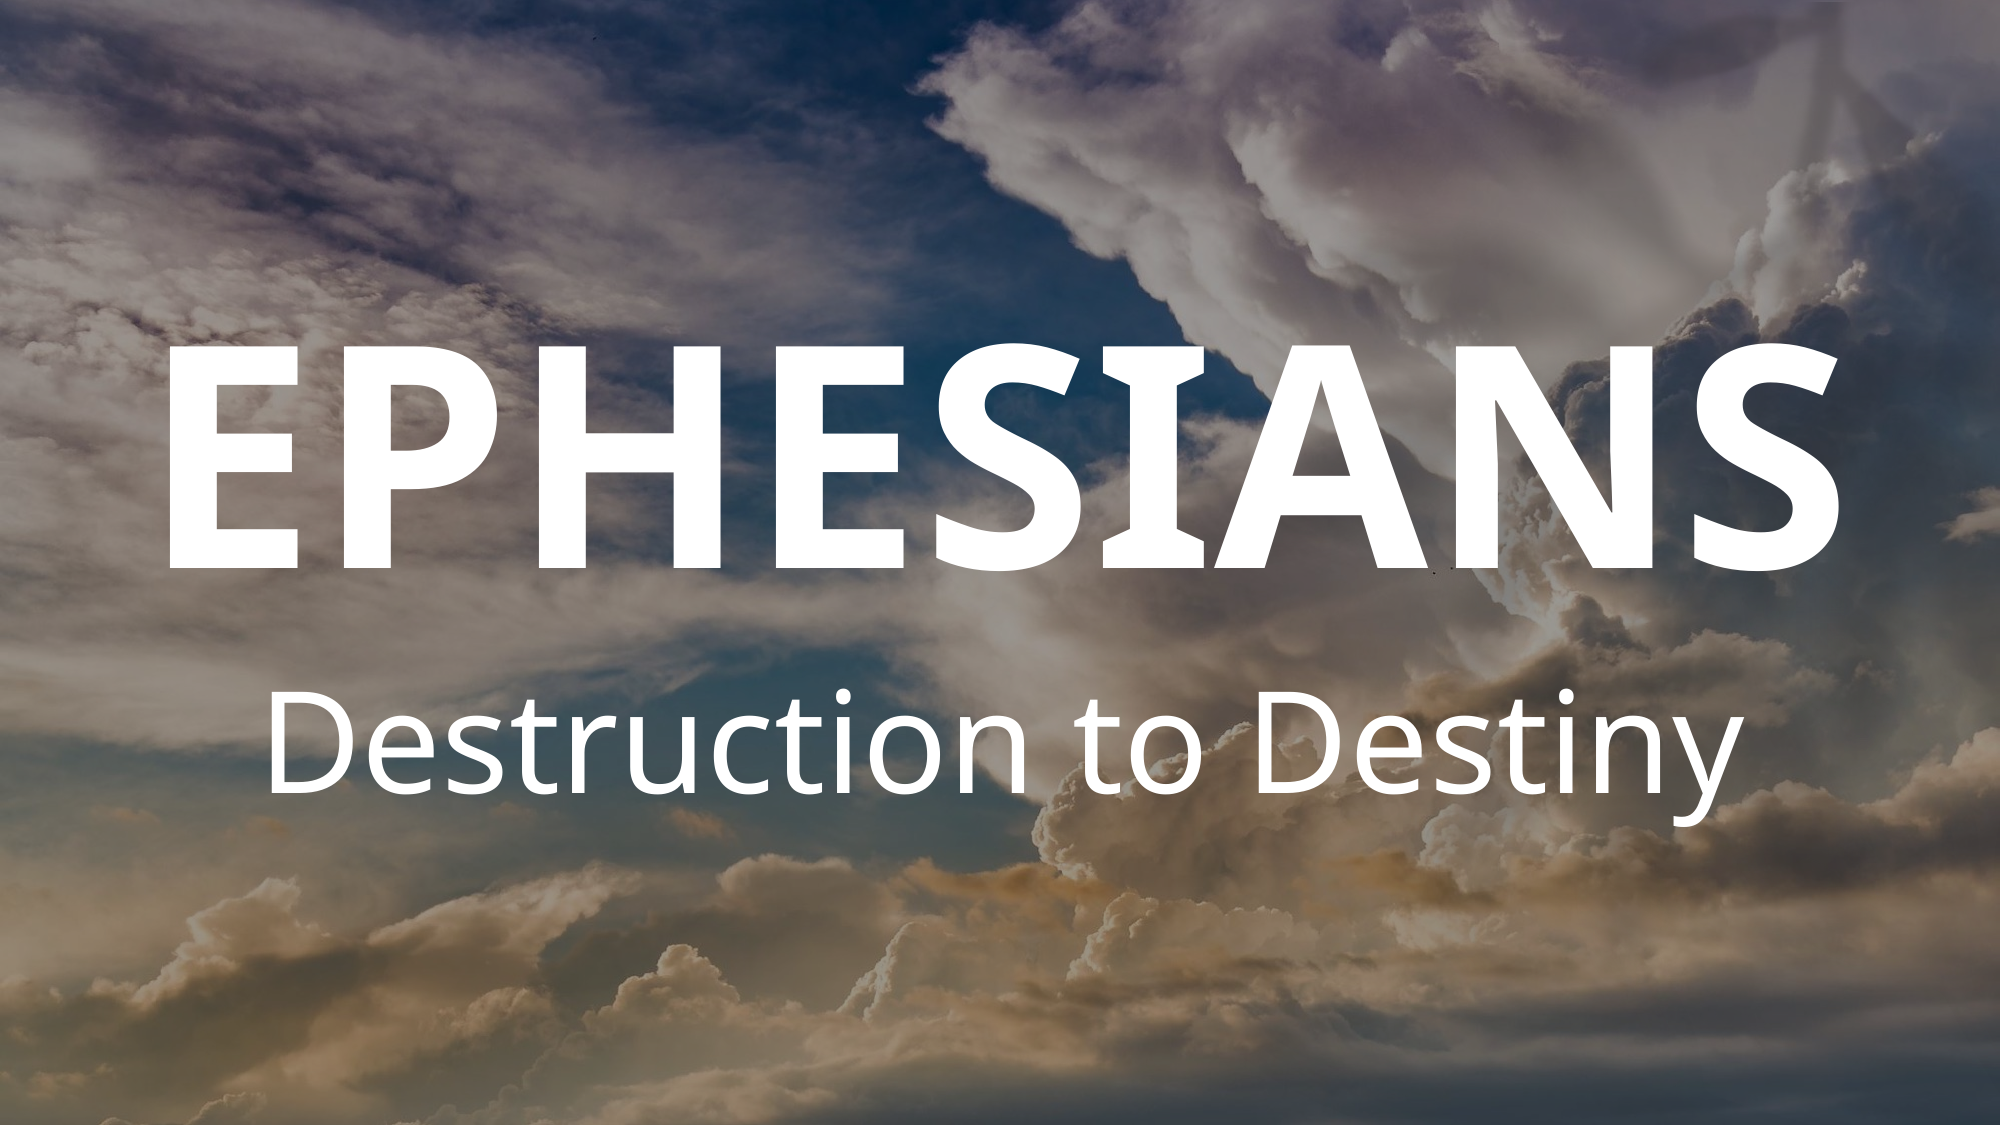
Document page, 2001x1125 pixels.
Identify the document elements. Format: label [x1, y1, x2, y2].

text_box [1140, 0, 2000, 1125]
picture [0, 0, 1140, 1125]
